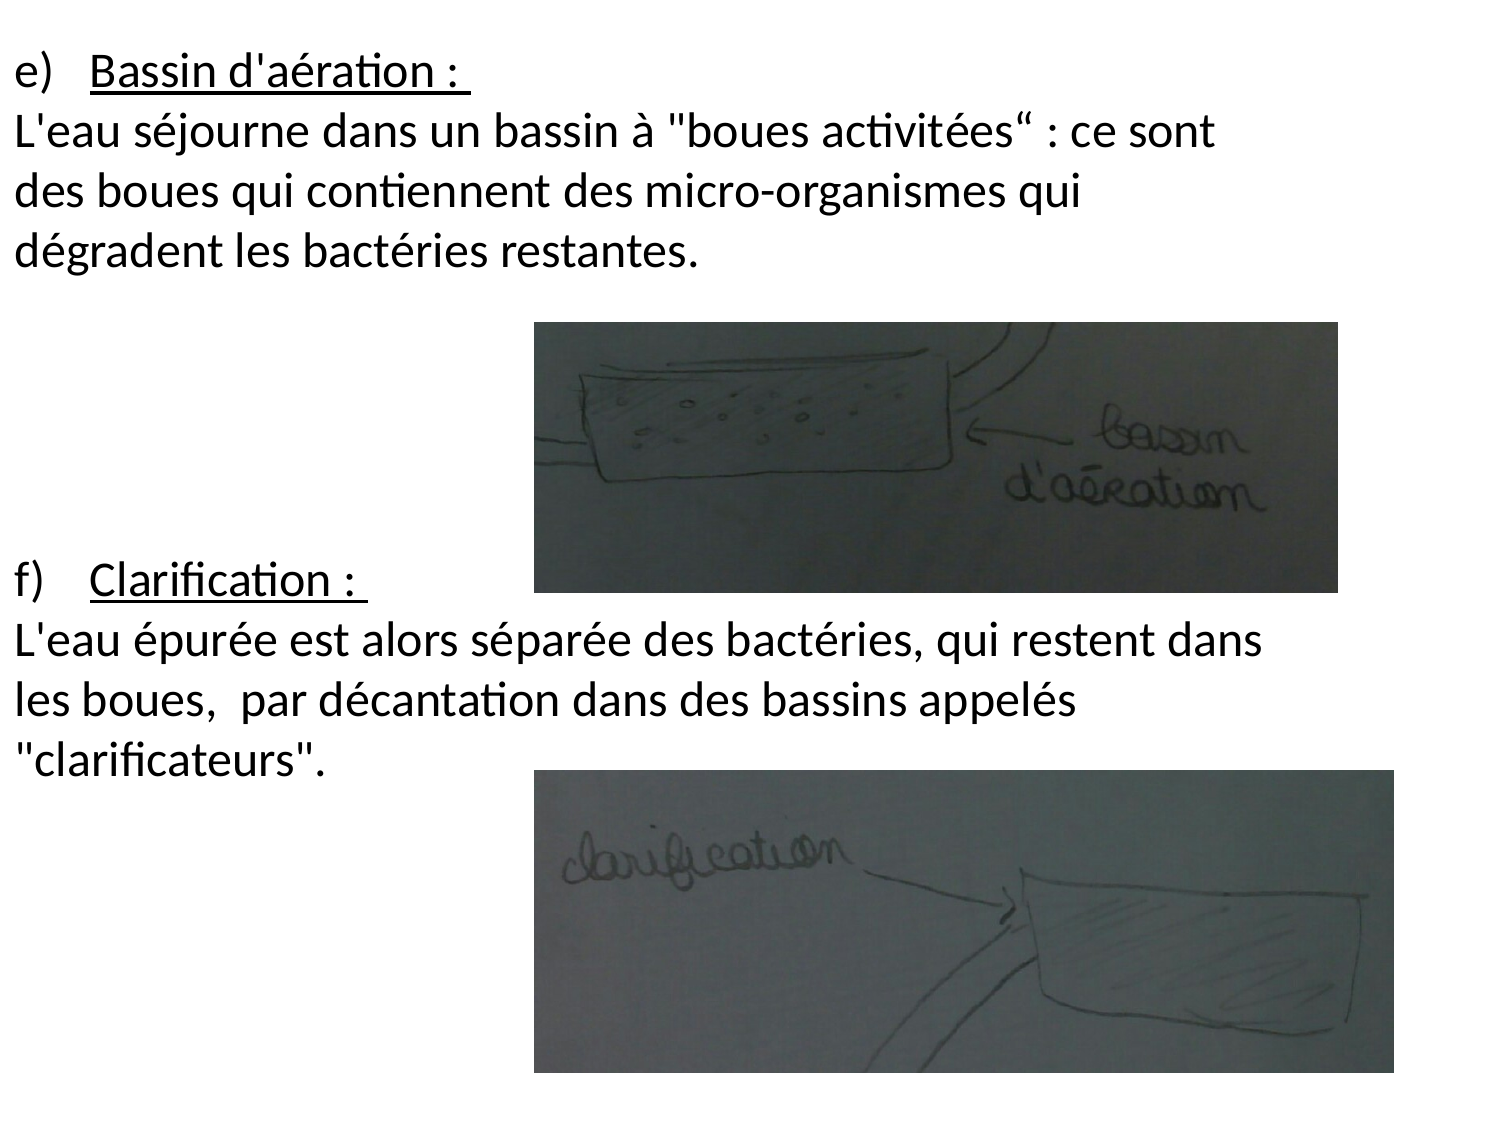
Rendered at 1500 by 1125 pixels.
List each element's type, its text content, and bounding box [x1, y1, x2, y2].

text_box Clarification : L'eau épurée est alors séparée des bactéries, qui restent dans les boues, par décantation dans des bassins appelés "clarificateurs". [0, 539, 1500, 795]
text_box Bassin d'aération : L'eau séjourne dans un bassin à "boues activitées“ : ce sont des boues qui contiennent des micro-organismes qui dégradent les bactéries restantes. [0, 30, 1500, 286]
picture [534, 321, 1338, 593]
picture [534, 770, 1394, 1073]
